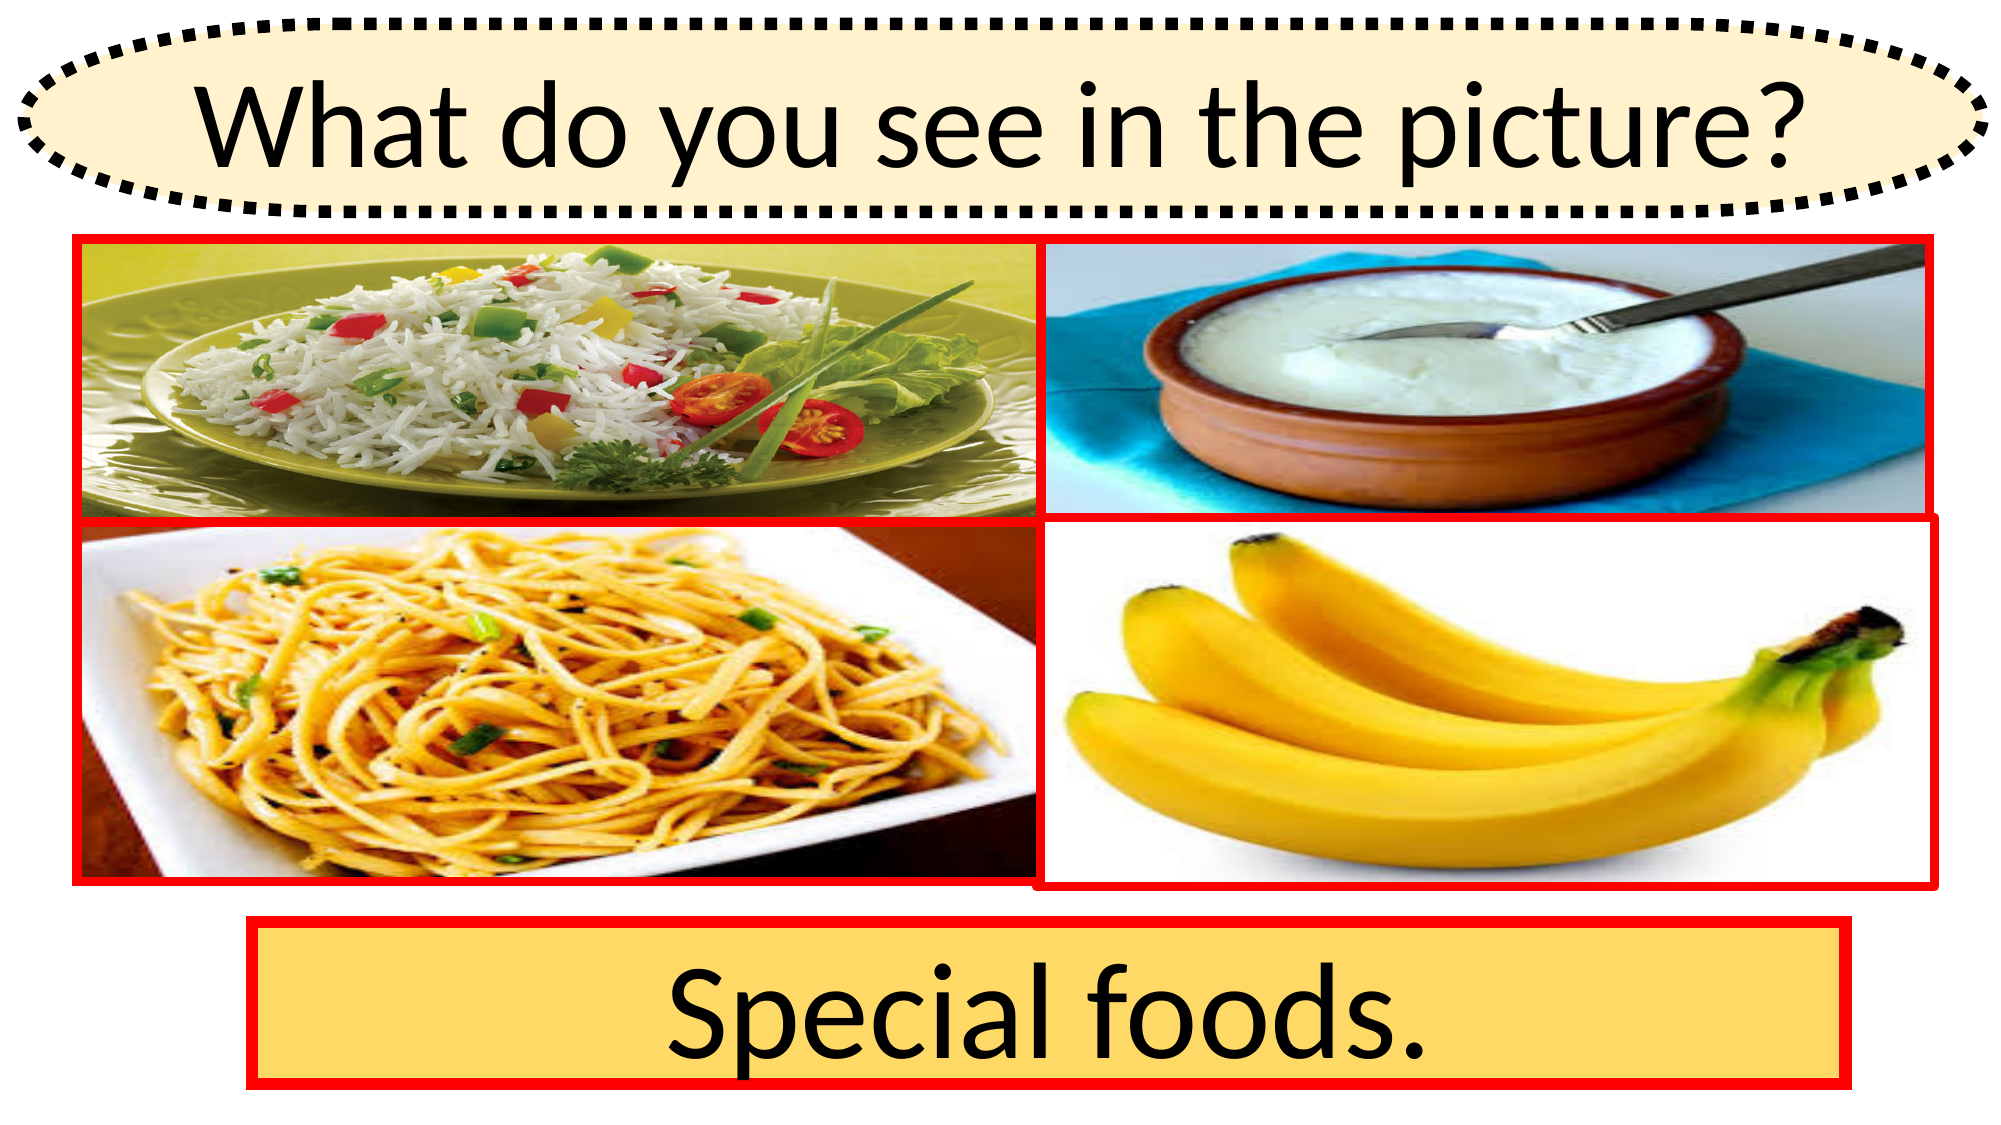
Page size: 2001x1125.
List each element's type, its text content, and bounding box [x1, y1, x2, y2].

text_box Special foods. [251, 921, 1846, 1085]
text_box [76, 238, 1042, 523]
picture [1040, 521, 1930, 882]
text_box What do you see in the picture? [22, 22, 1984, 213]
text_box [76, 523, 1042, 883]
text_box [1042, 238, 1931, 518]
